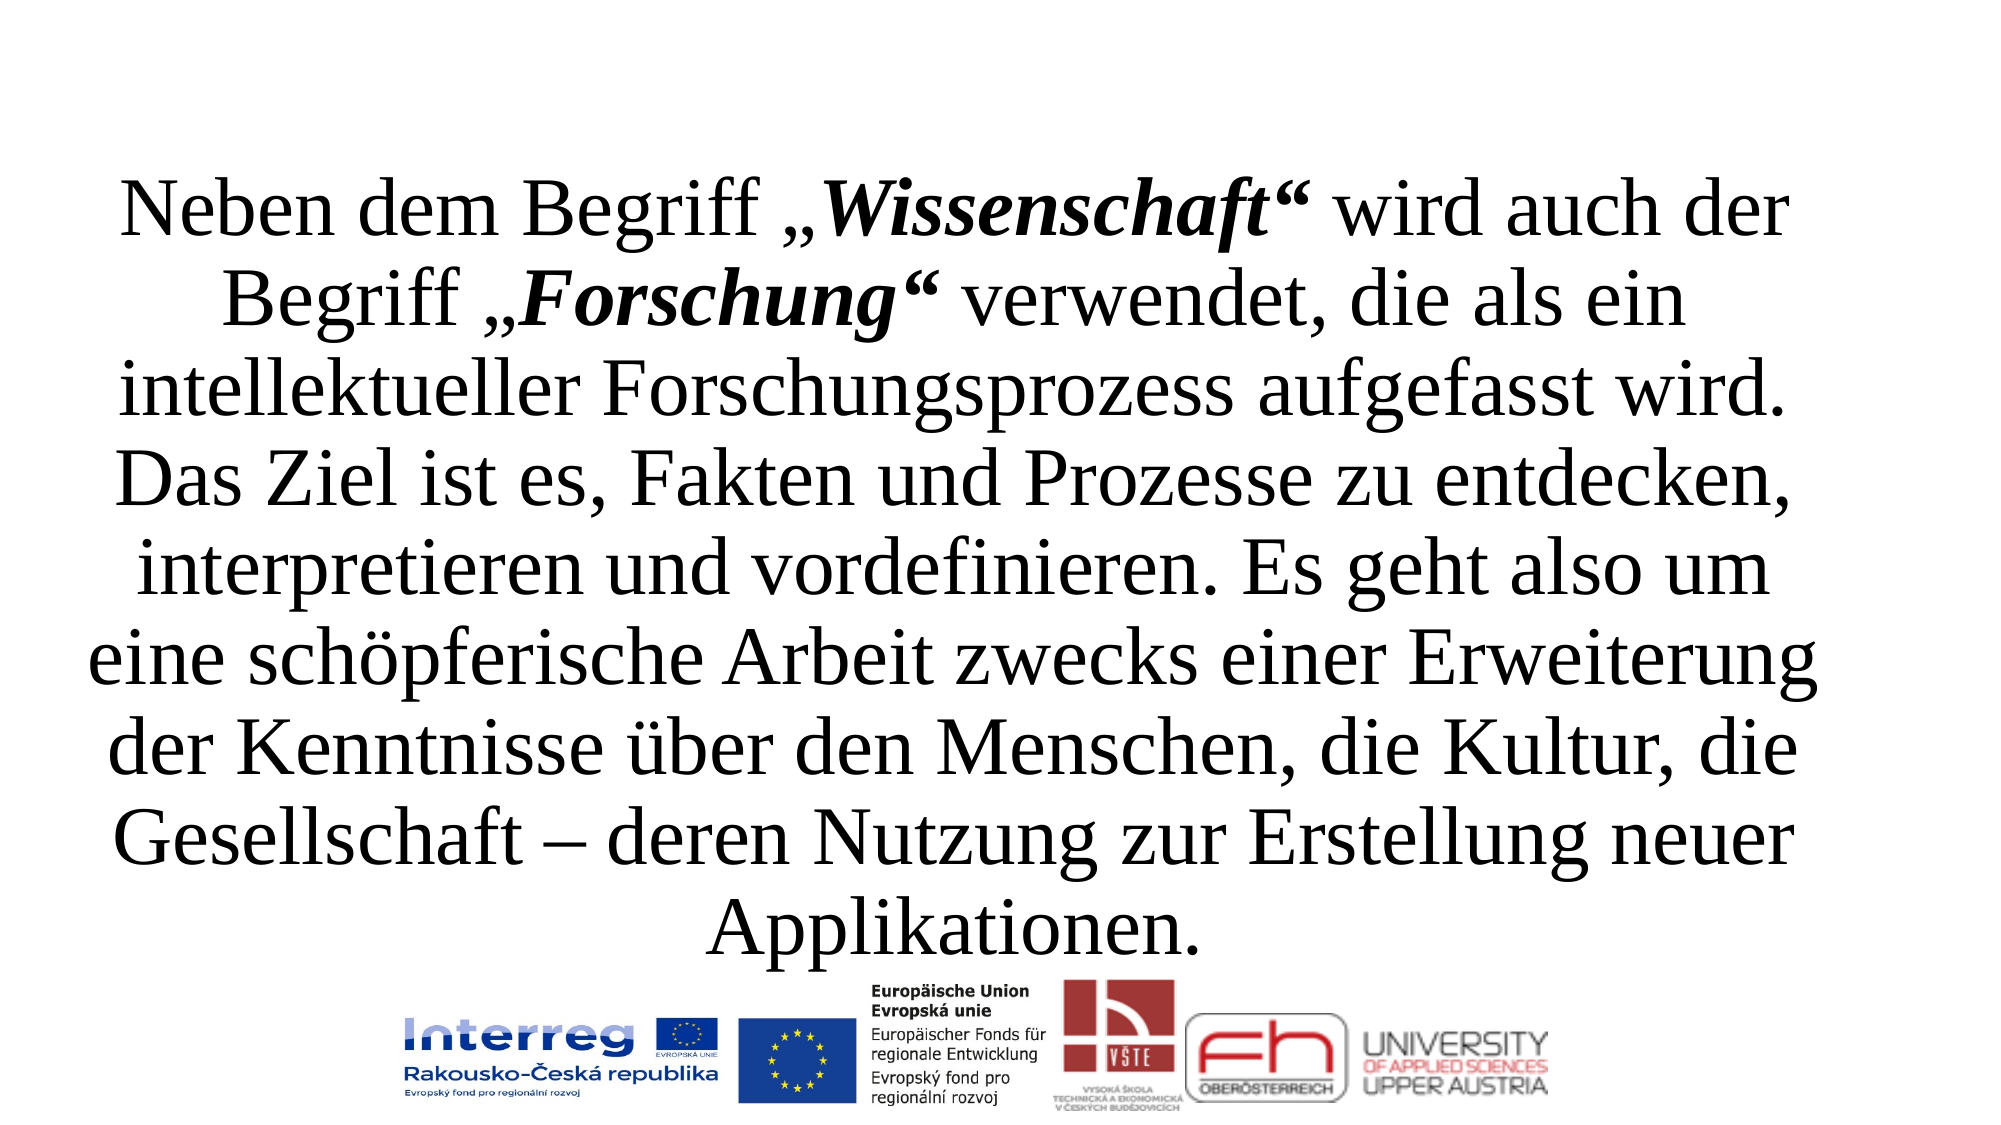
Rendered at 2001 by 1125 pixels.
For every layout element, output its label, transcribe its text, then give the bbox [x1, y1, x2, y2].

picture [1053, 979, 1184, 1111]
picture [374, 984, 1046, 1125]
text_box Neben dem Begriff „Wissenschaft“ wird auch der Begriff „Forschung“ verwendet, die als ein intellektueller Forschungsprozess aufgefasst wird. Das Ziel ist es, Fakten und Prozesse zu entdecken, interpretieren und vordefinieren. Es geht also um eine schöpferische Arbeit zwecks einer Erweiterung der Kenntnisse über den Menschen, die Kultur, die Gesellschaft – deren Nutzung zur Erstellung neuer Applikationen. [43, 156, 1867, 1014]
picture [1185, 1013, 1548, 1103]
